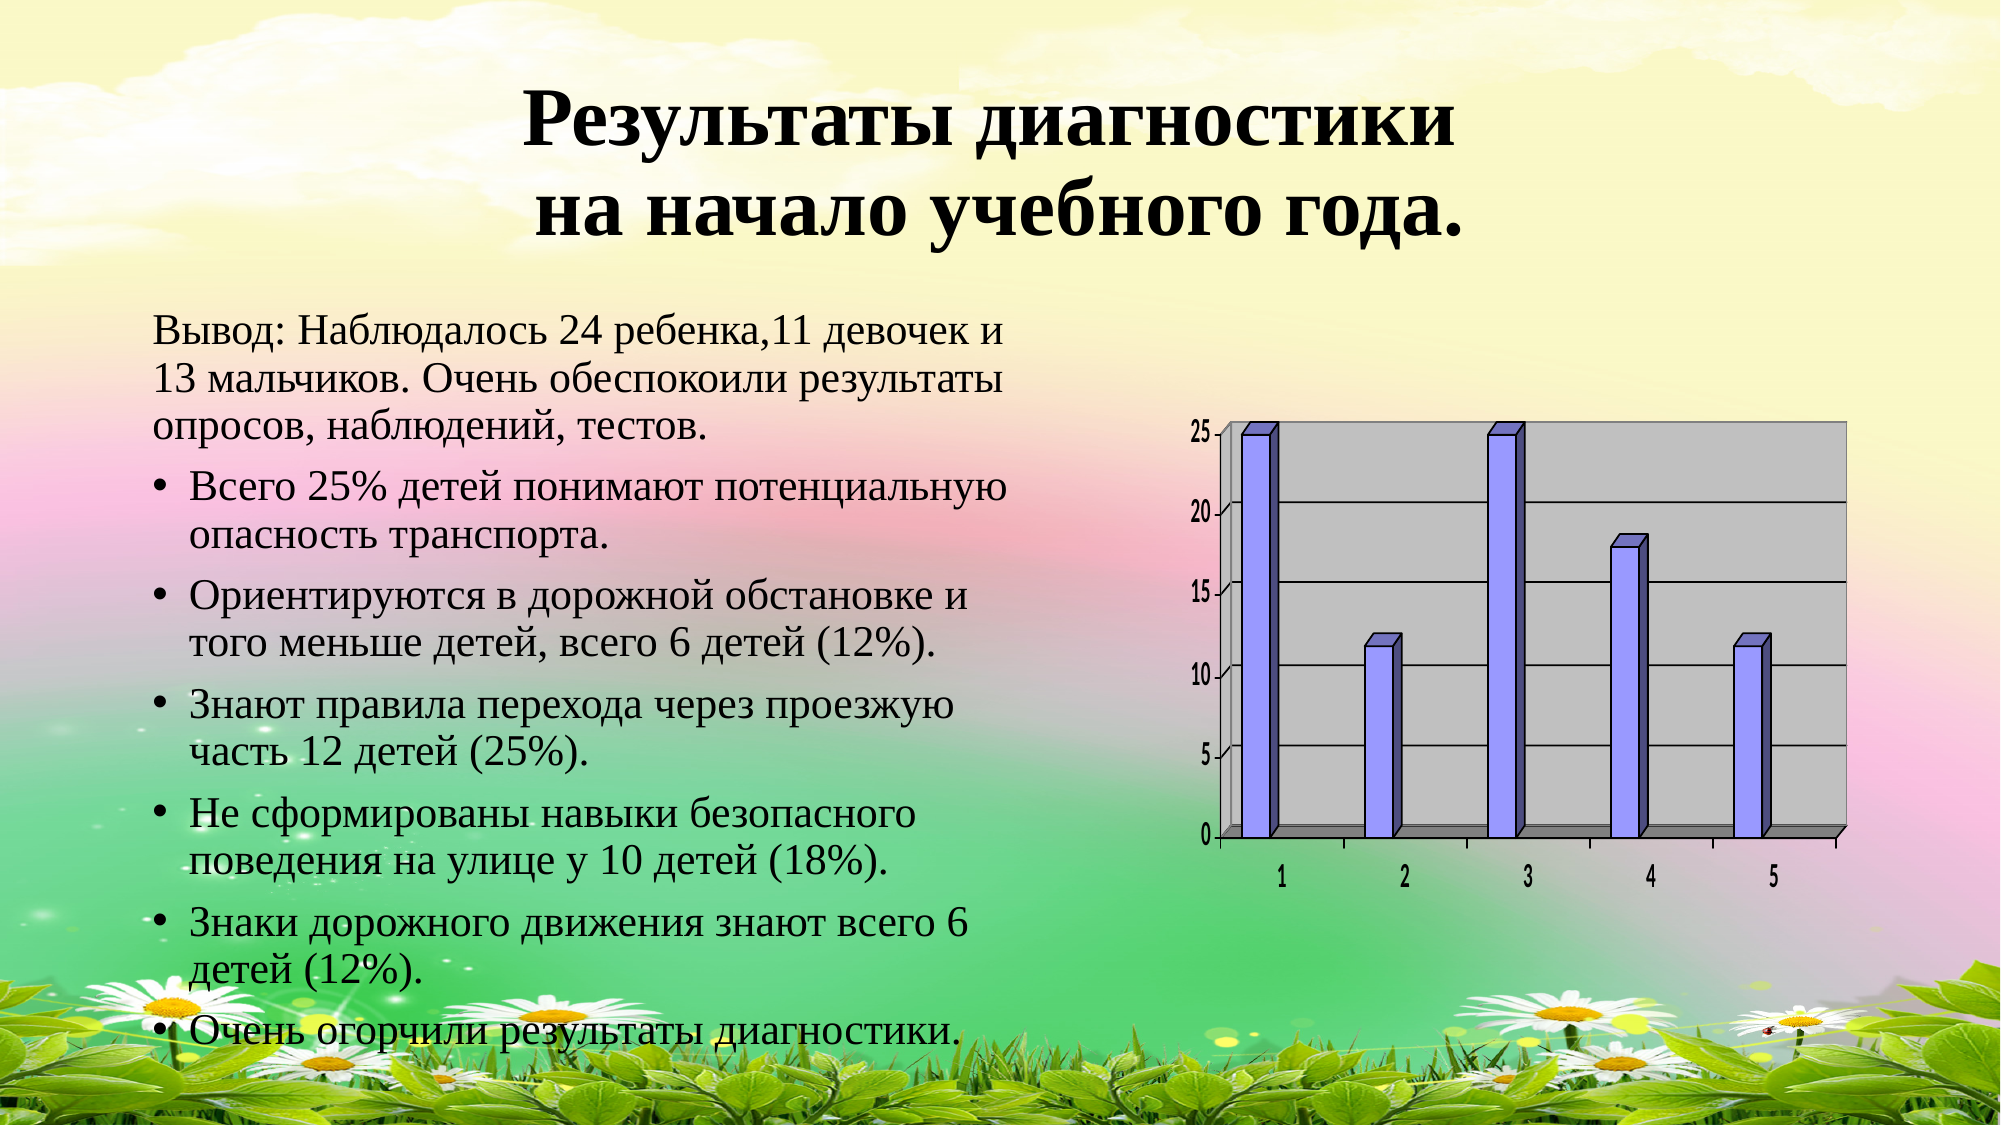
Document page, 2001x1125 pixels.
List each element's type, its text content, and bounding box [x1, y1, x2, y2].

list Вывод: Наблюдалось 24 ребенка,11 девочек и 13 мальчиков. Очень обеспокоили результаты опросов, наблюдений, тестов. Всего 25% детей понимают потенциальную опасность транспорта. Ориентируются в дорожной обстановке и того меньше детей, всего 6 детей (12%). Знают правила перехода через проезжую часть 12 детей (25%). Не сформированы навыки безопасного поведения на улице у 10 детей (18%). Знаки дорожного движения знают всего 6 детей (12%). Очень огорчили результаты диагностики. [137, 299, 1068, 1070]
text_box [1099, 351, 1933, 967]
title Результаты диагностики на начало учебного года. [137, 59, 1863, 278]
picture [0, 0, 2001, 1125]
